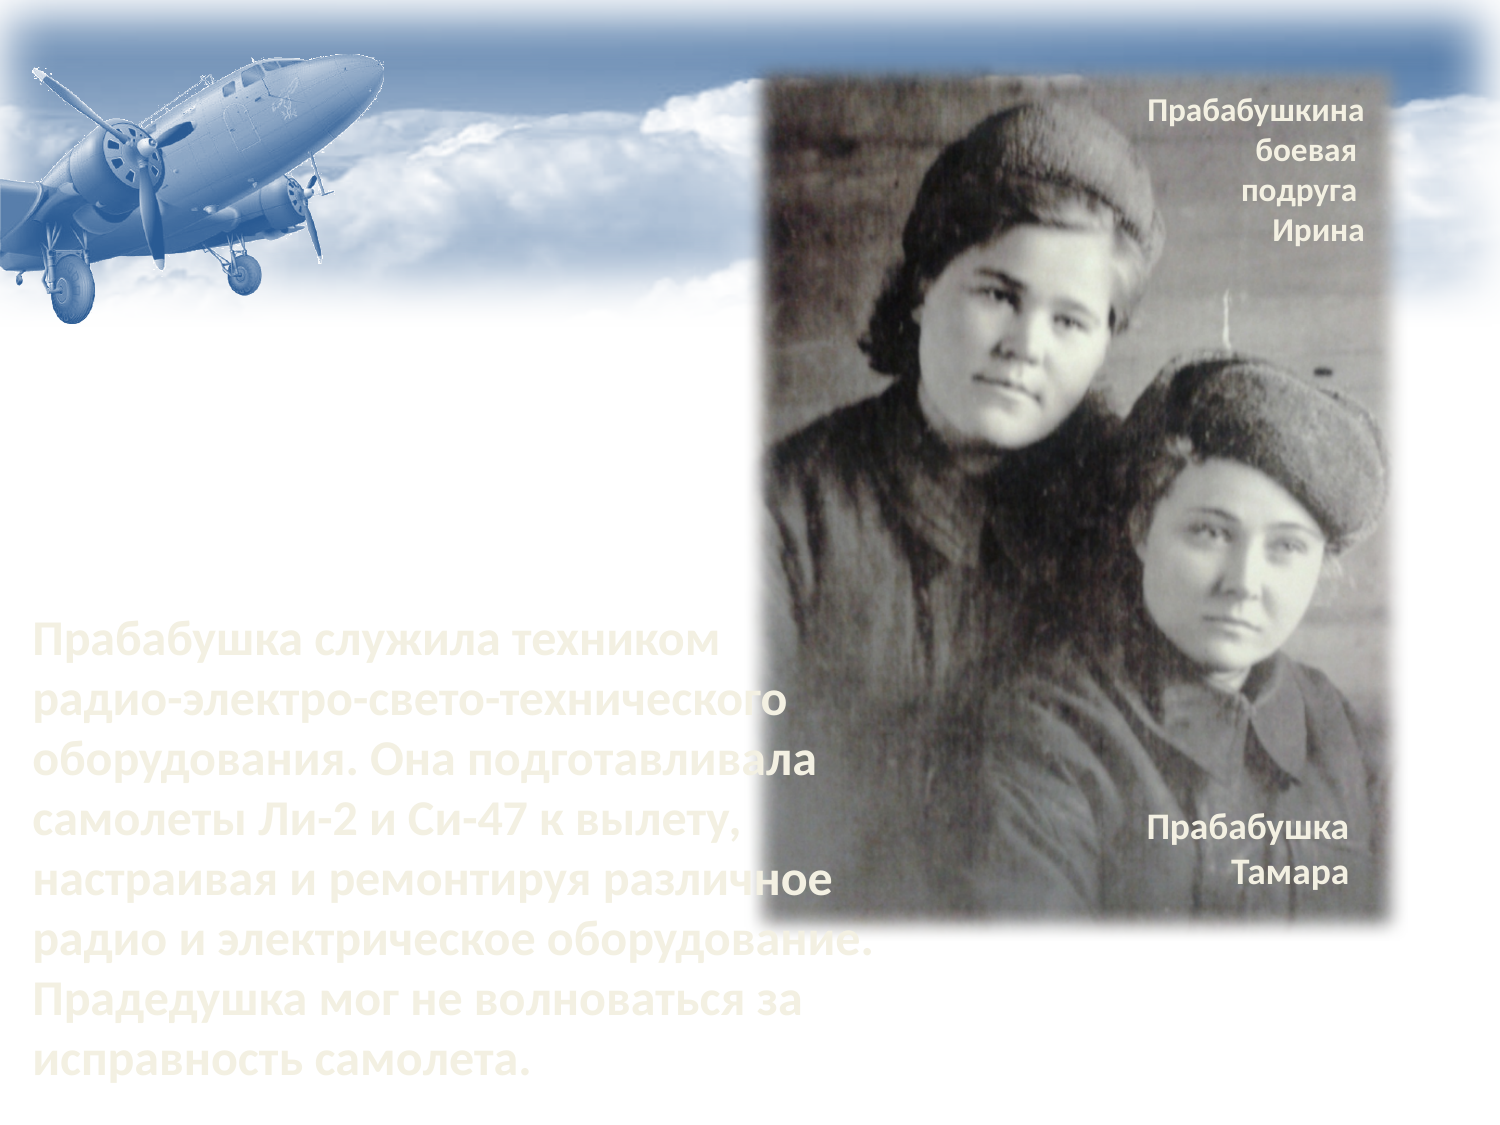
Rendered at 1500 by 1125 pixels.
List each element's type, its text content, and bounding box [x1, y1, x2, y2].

text_box Прабабушка Тамара [1104, 840, 1365, 900]
text_box Прабабушка служила техником радио-электро-свето-технического оборудования. Она подготавливала самолеты Ли-2 и Си-47 к вылету, настраивая и ремонтируя различное радио и электрическое оборудование. Прадедушка мог не волноваться за исправность самолета. [17, 597, 987, 1093]
picture [0, 0, 1500, 912]
